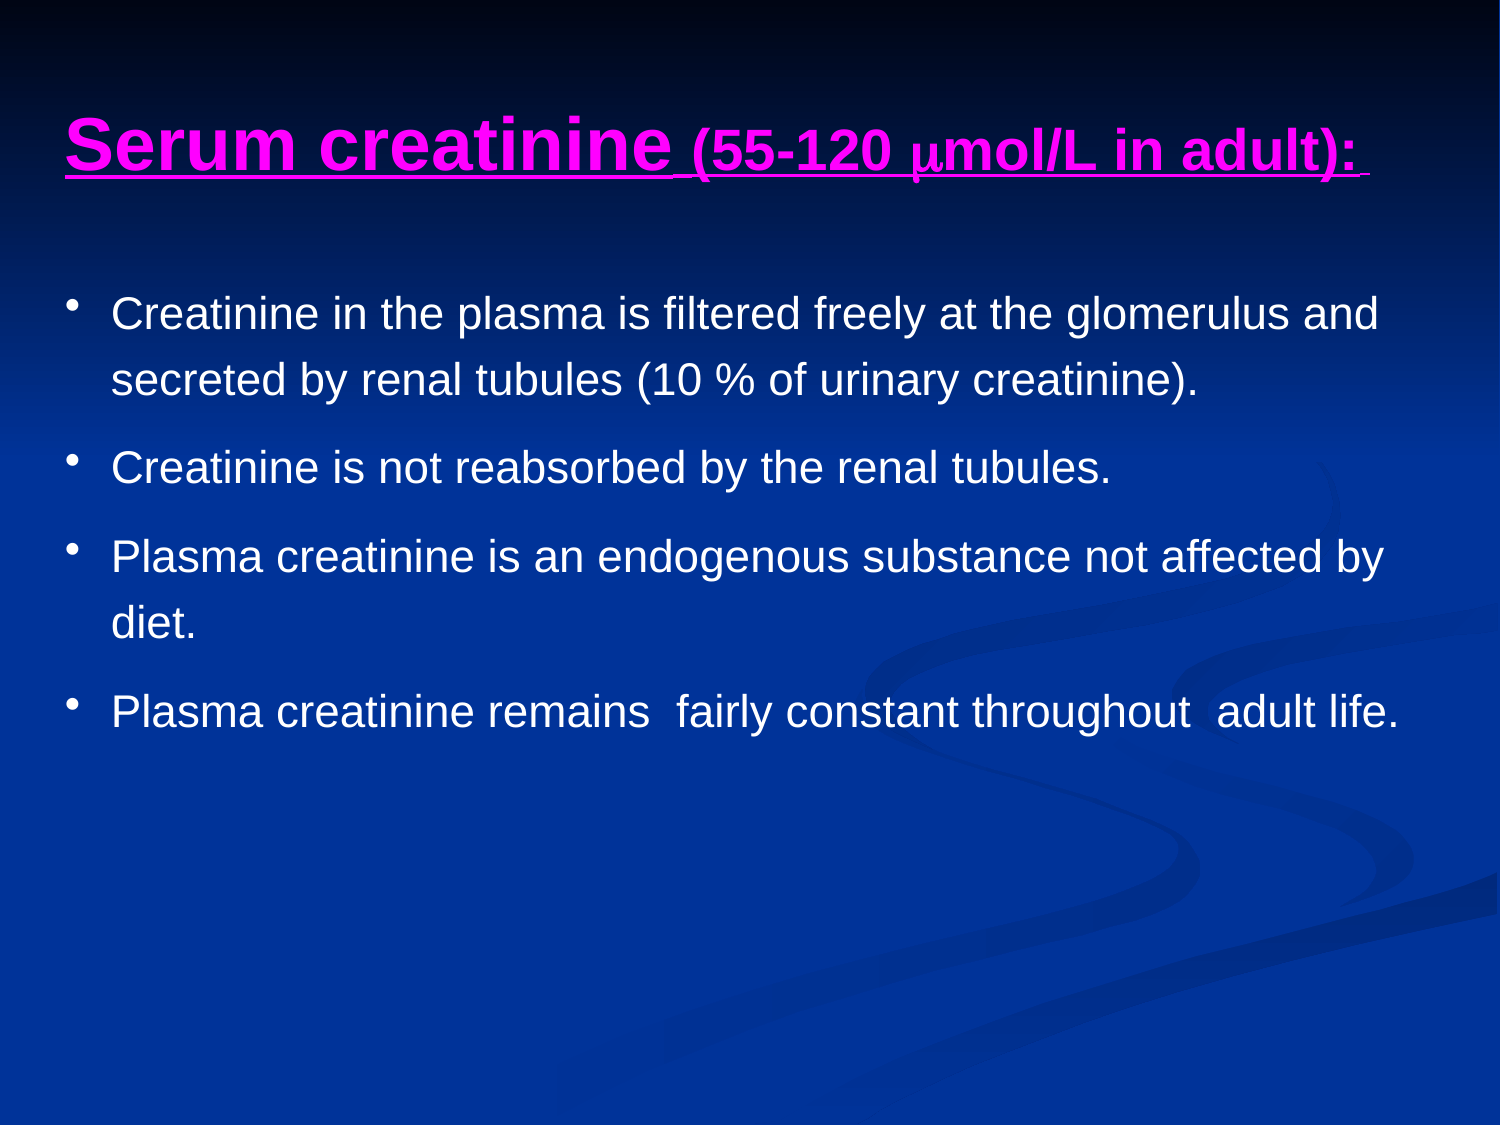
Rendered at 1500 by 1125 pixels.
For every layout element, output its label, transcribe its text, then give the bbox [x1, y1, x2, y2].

text_box Serum creatinine (55-120 mol/L in adult): Creatinine in the plasma is filtered freely at the glomerulus and secreted by renal tubules (10 % of urinary creatinine). Creatinine is not reabsorbed by the renal tubules. Plasma creatinine is an endogenous substance not affected by diet. Plasma creatinine remains fairly constant throughout adult life. [50, 88, 1438, 745]
